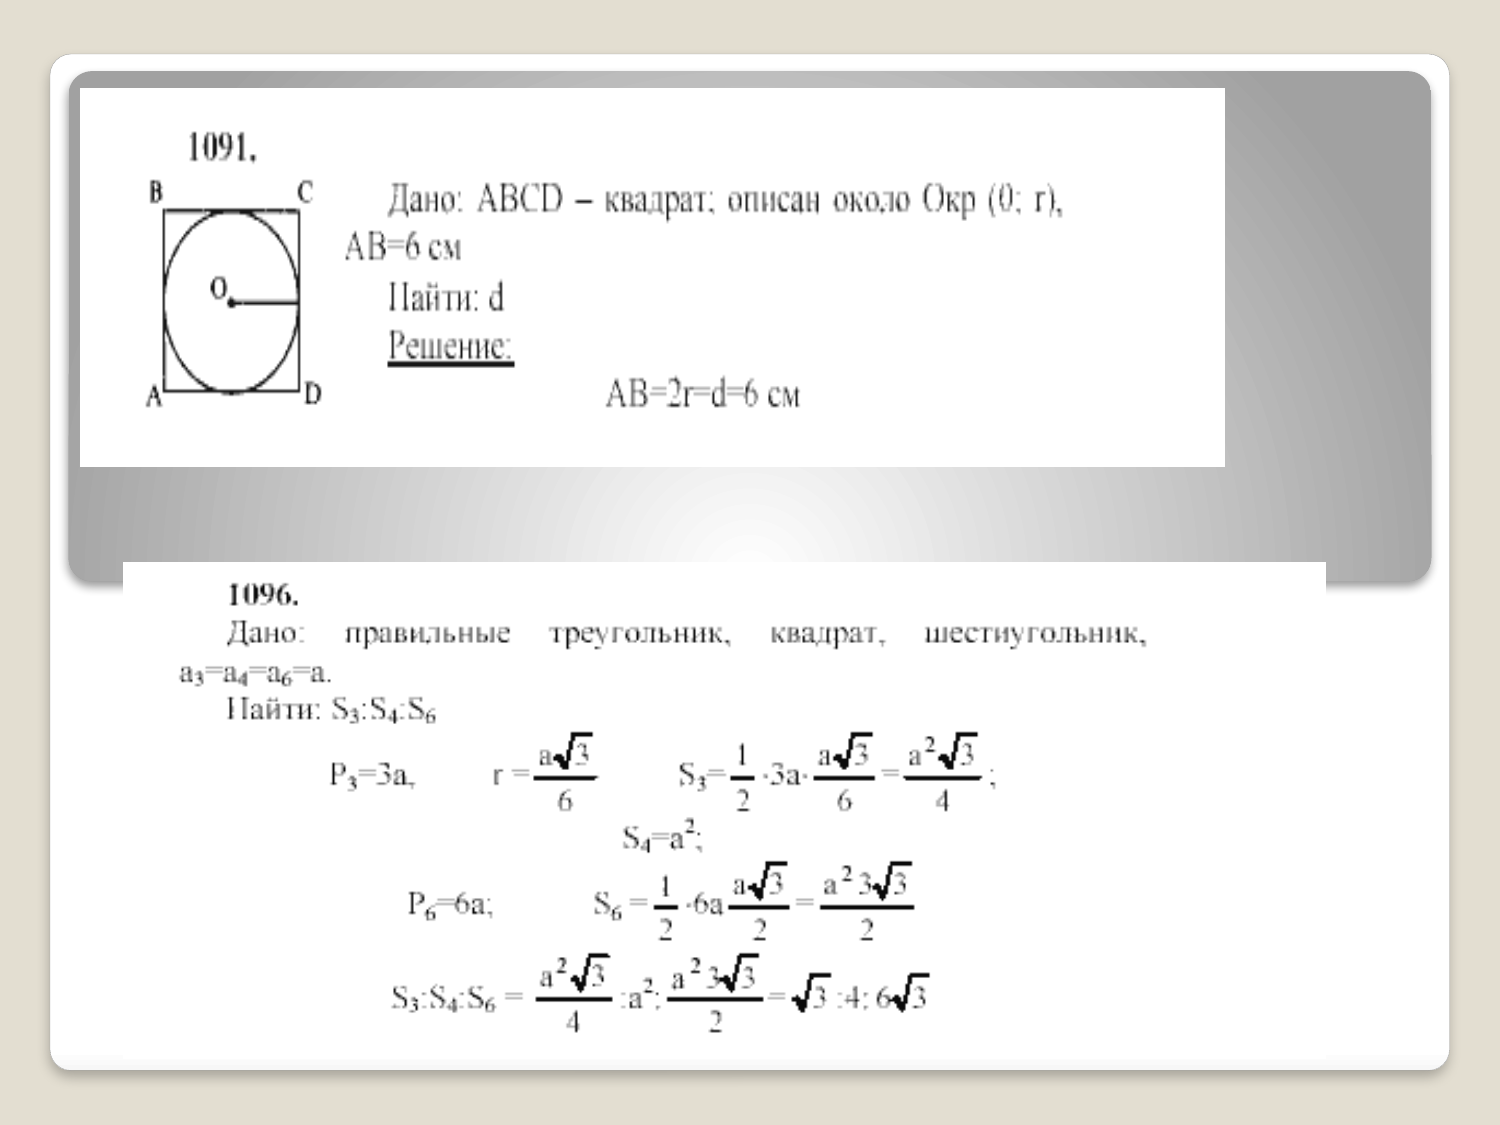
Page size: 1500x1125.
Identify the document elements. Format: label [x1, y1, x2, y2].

picture [123, 562, 1327, 1059]
picture [80, 88, 1226, 468]
